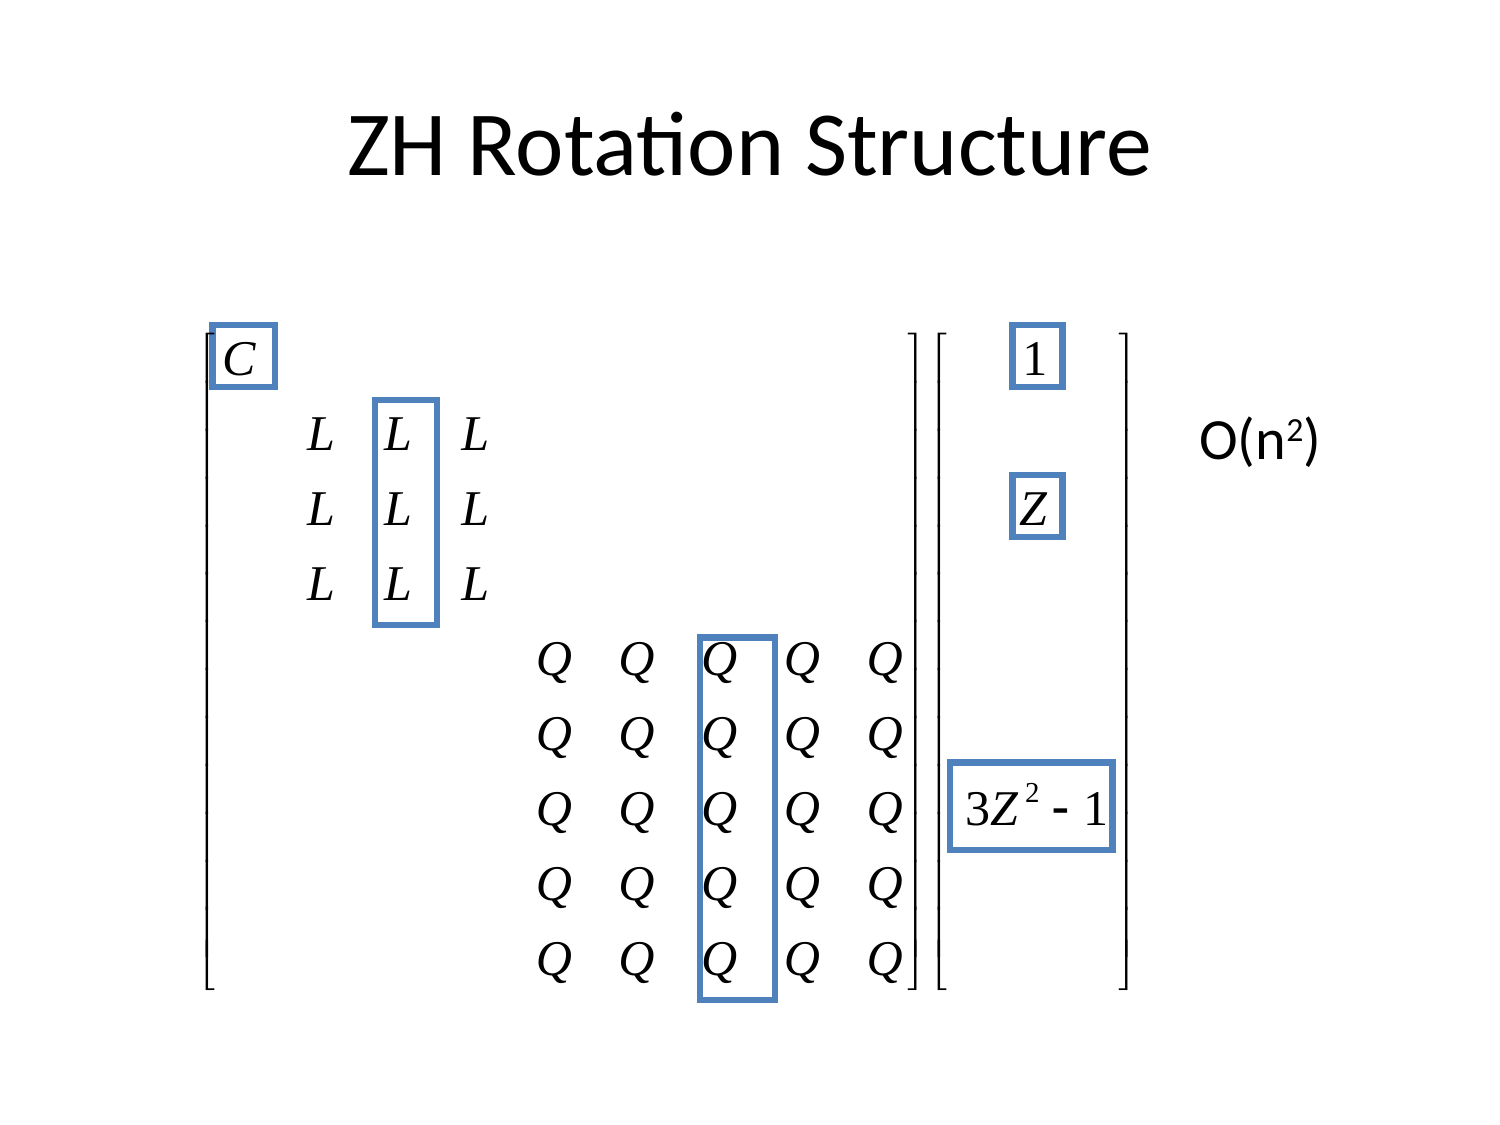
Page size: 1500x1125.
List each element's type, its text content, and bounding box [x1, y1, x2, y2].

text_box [193, 324, 1148, 1000]
text_box O(n2) [1184, 393, 1388, 479]
title ZH Rotation Structure [75, 45, 1425, 233]
